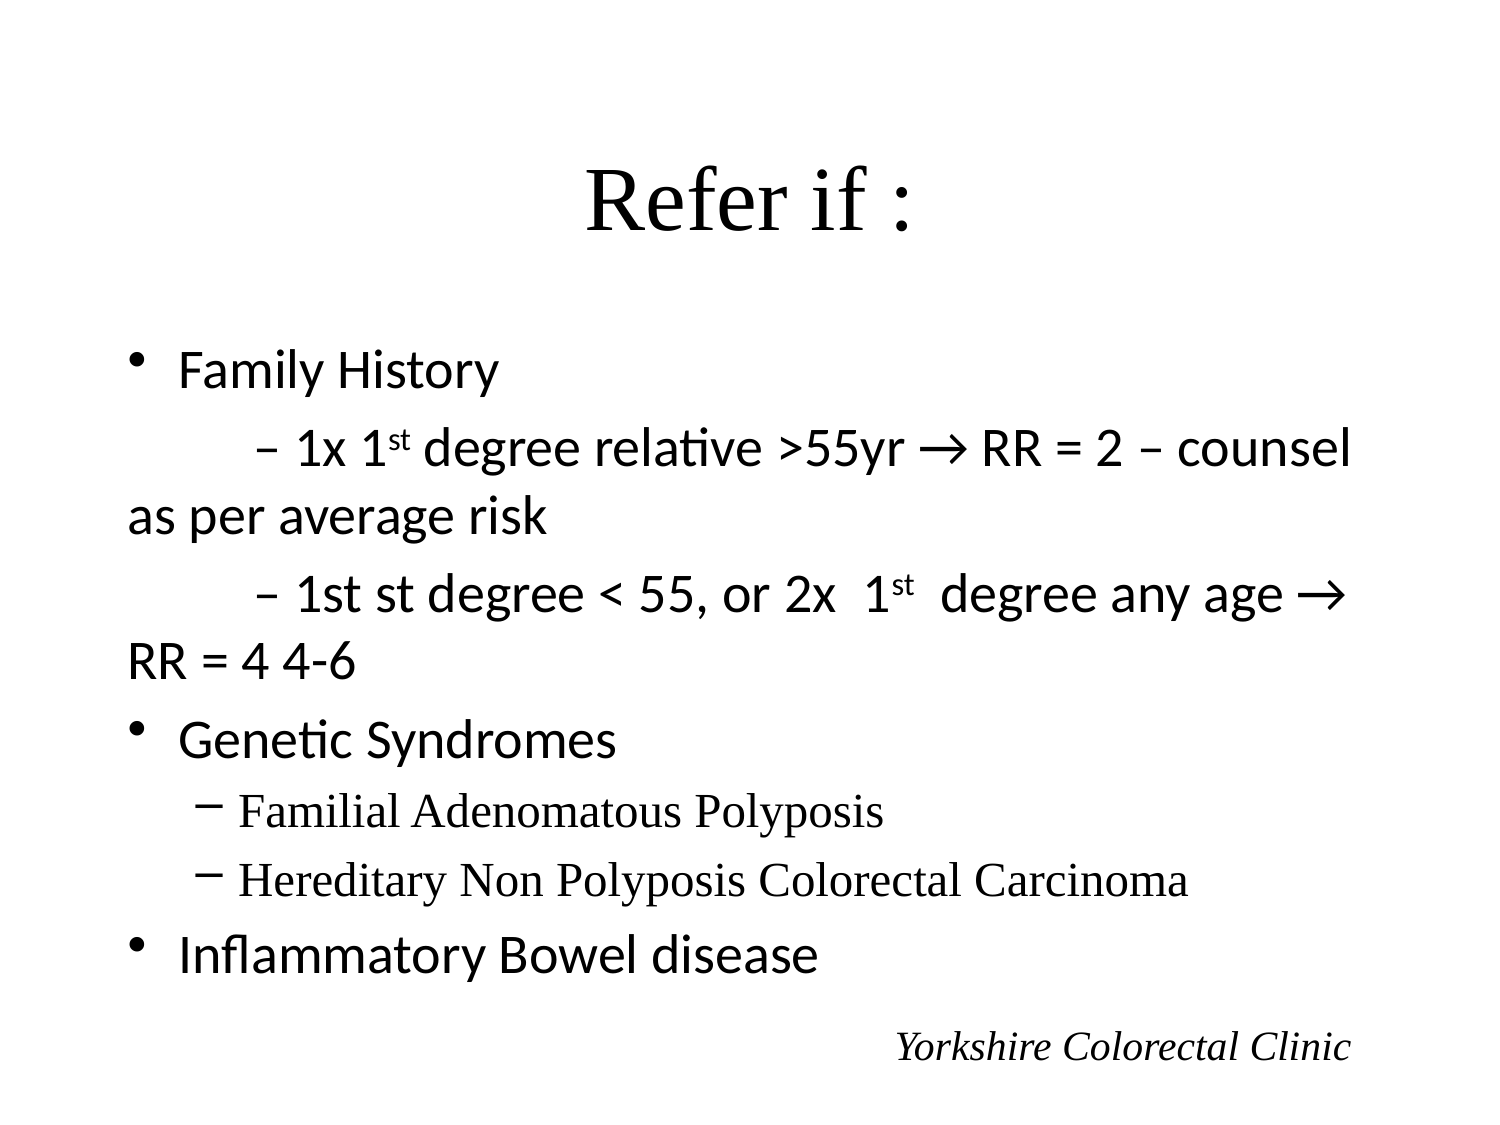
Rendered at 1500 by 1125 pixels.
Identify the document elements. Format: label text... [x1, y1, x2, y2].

title Refer if : [112, 99, 1388, 288]
list Family History – 1x 1st degree relative >55yr → RR = 2 – counsel as per average risk – 1st st degree < 55, or 2x 1st degree any age → RR = 4 4-6 Genetic Syndromes Familial Adenomatous Polyposis Hereditary Non Polyposis Colorectal Carcinoma Inflammatory Bowel disease [112, 324, 1388, 1000]
